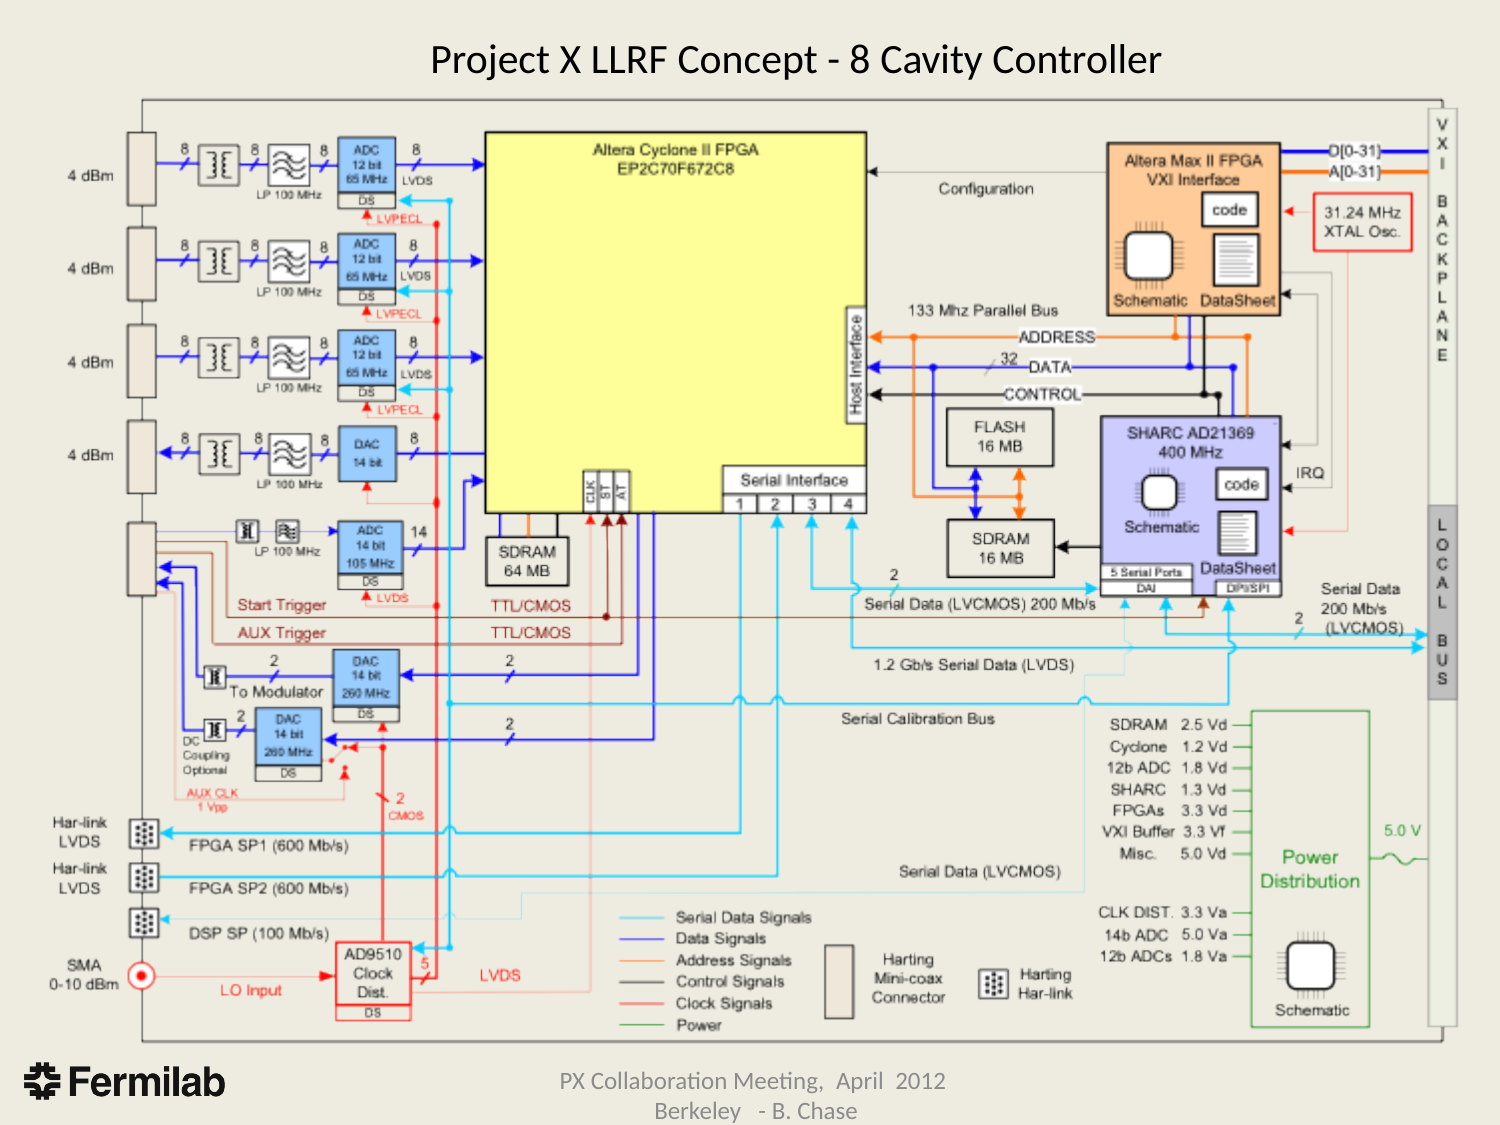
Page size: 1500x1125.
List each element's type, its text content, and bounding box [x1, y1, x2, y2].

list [0, 87, 1500, 1125]
text_box Project X LLRF Concept - 8 Cavity Controller [415, 24, 1178, 86]
